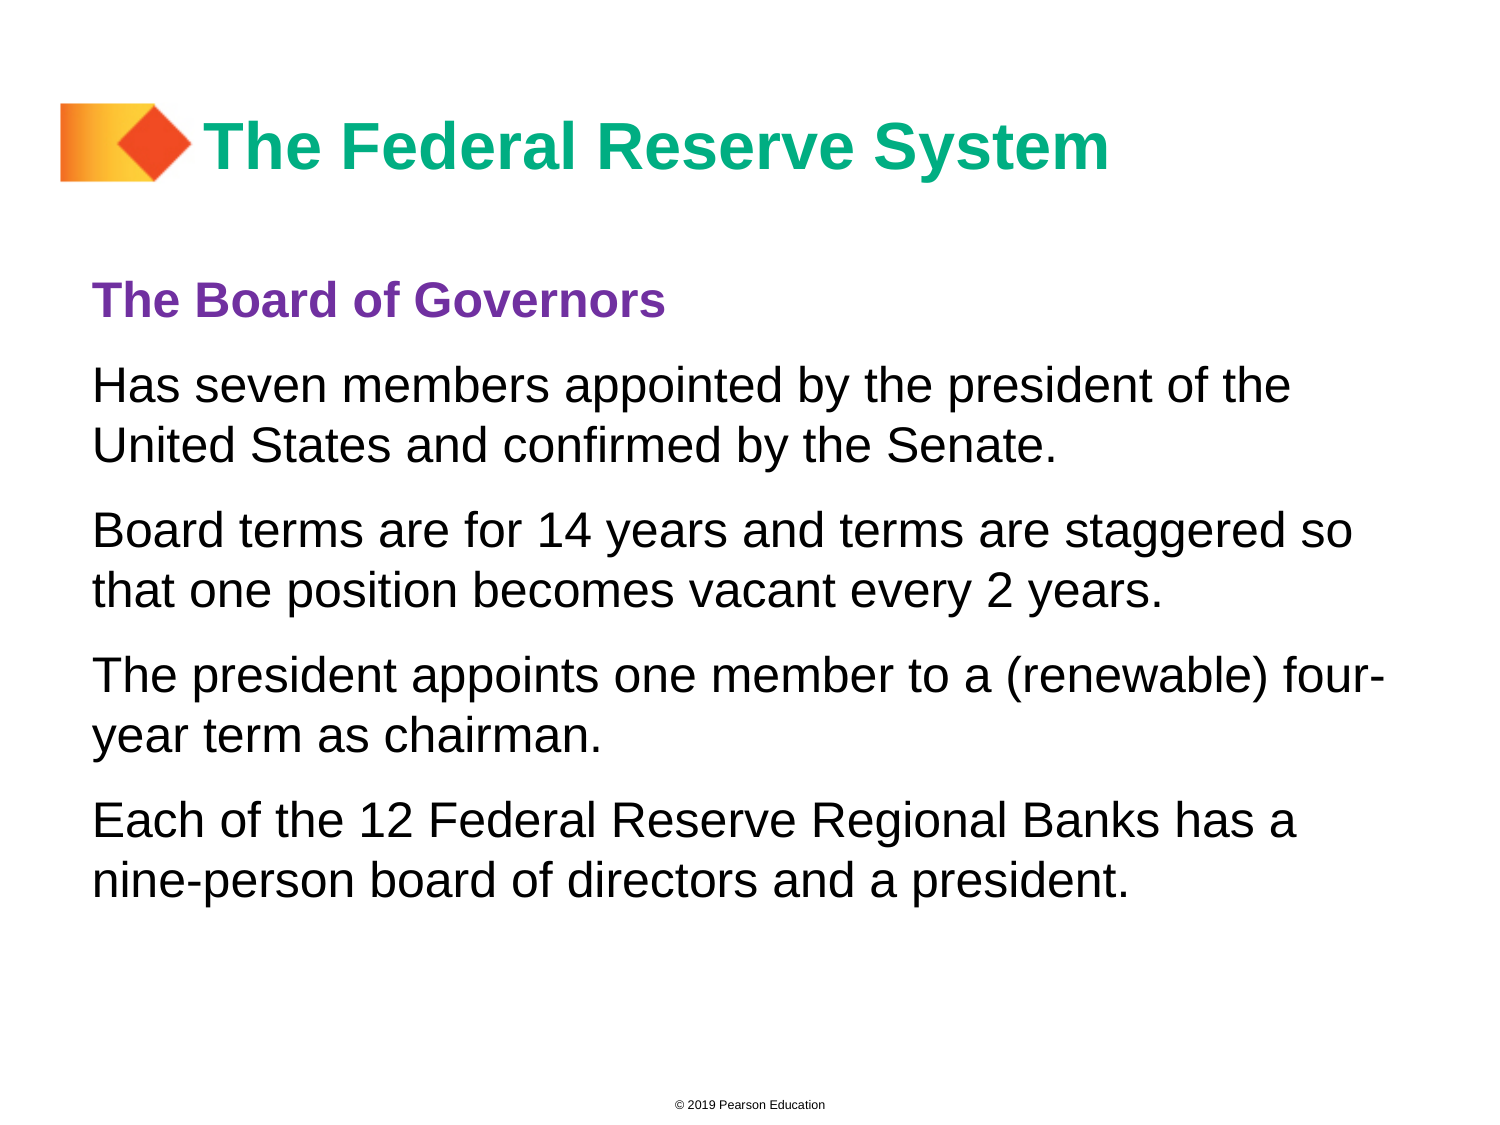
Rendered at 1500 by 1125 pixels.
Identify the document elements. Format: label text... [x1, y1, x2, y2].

title The Federal Reserve System [188, 50, 1364, 236]
list The Board of Governors Has seven members appointed by the president of the United States and confirmed by the Senate. Board terms are for 14 years and terms are staggered so that one position becomes vacant every 2 years. The president appoints one member to a (renewable) four-year term as chairman. Each of the 12 Federal Reserve Regional Banks has a nine-person board of directors and a president. [59, 259, 1410, 1003]
picture [59, 102, 188, 184]
